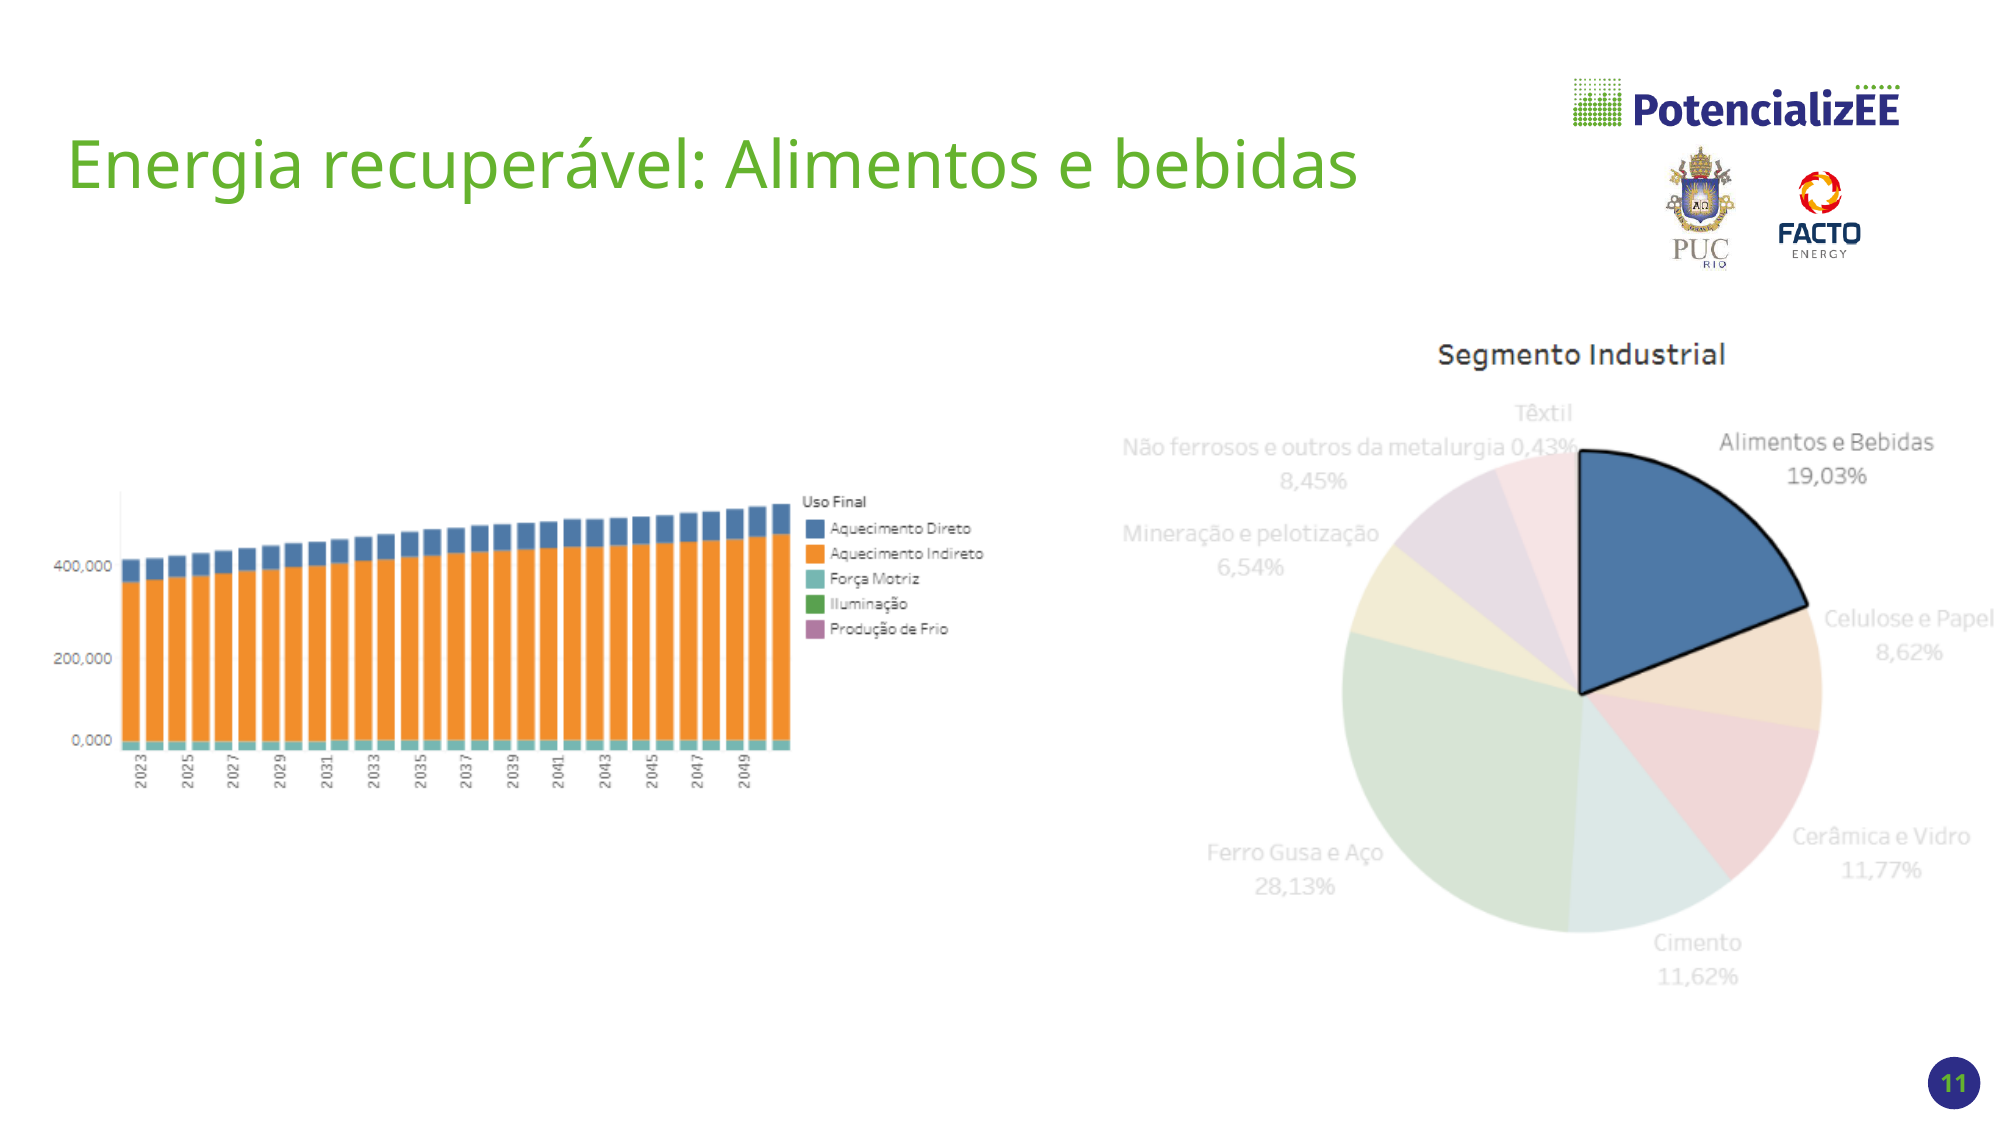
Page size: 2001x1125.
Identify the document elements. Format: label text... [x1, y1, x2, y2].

picture [1654, 137, 1874, 286]
text_box [112, 271, 1820, 1048]
picture [48, 476, 1000, 807]
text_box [1927, 1047, 1981, 1121]
text_box Energia recuperável: Alimentos e bebidas [51, 63, 1759, 271]
picture [1563, 68, 1909, 135]
picture [1121, 318, 2000, 1009]
